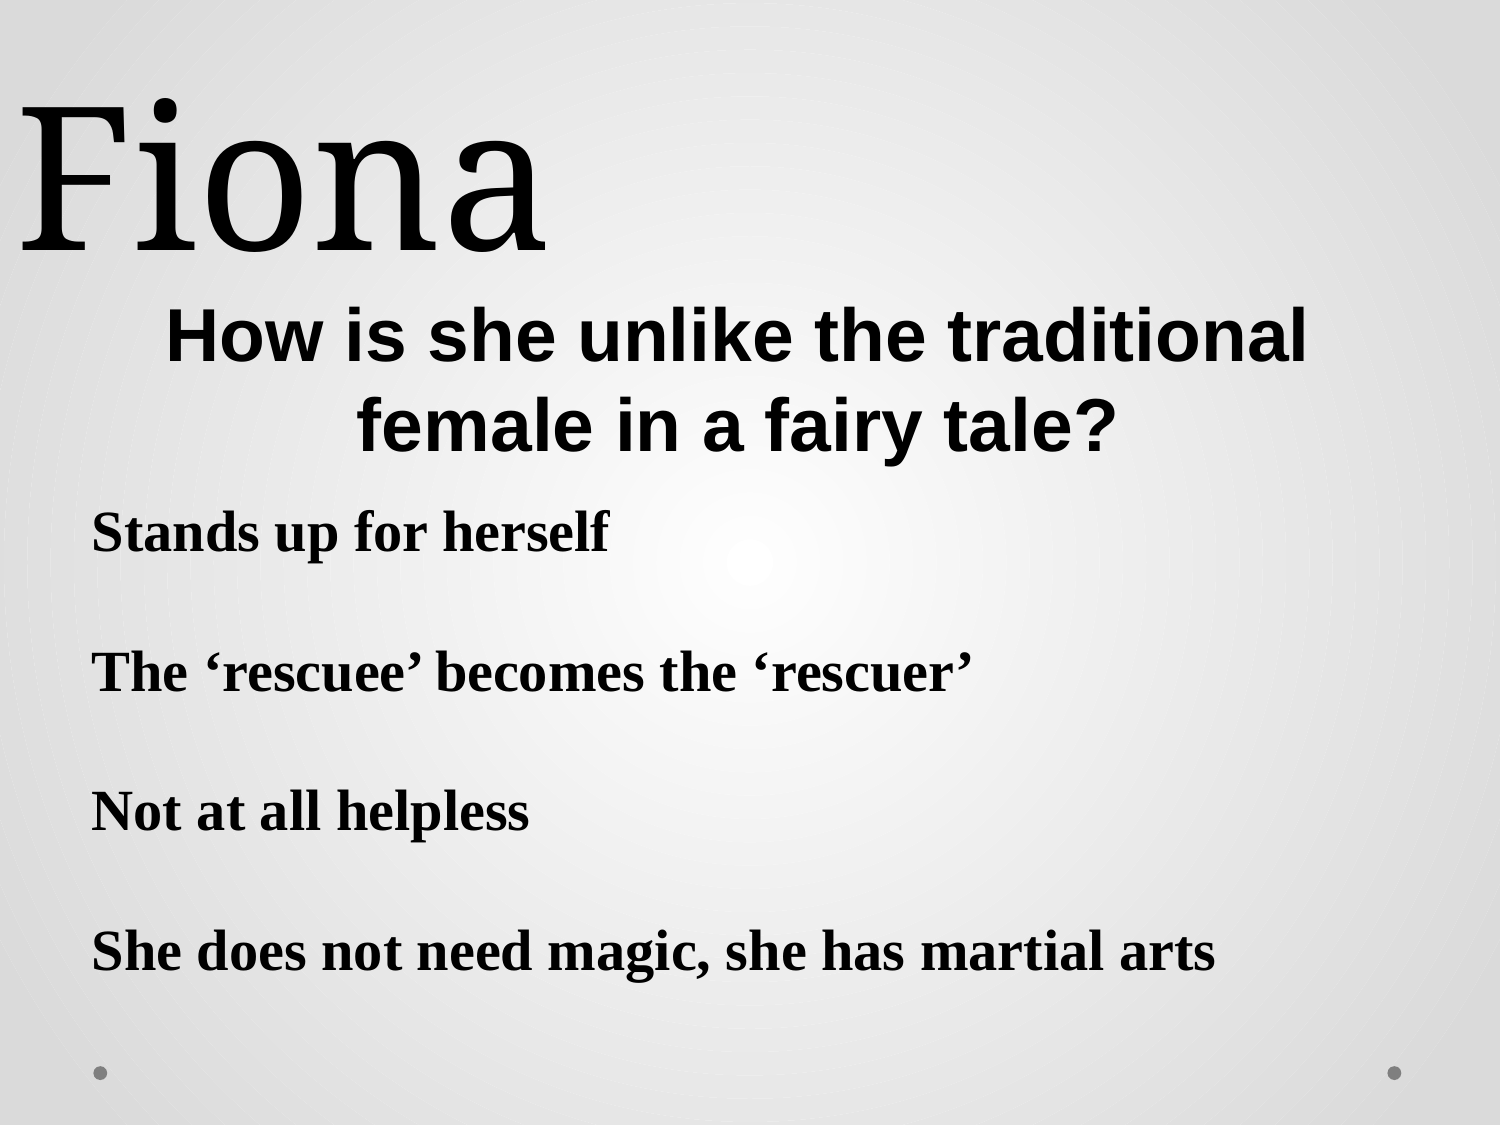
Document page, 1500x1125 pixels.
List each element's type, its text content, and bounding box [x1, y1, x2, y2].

text_box Fiona [0, 42, 1430, 301]
text_box How is she unlike the traditional female in a fairy tale? Stands up for herself The ‘rescuee’ becomes the ‘rescuer’ Not at all helpless She does not need magic, she has martial arts [76, 278, 1400, 1125]
